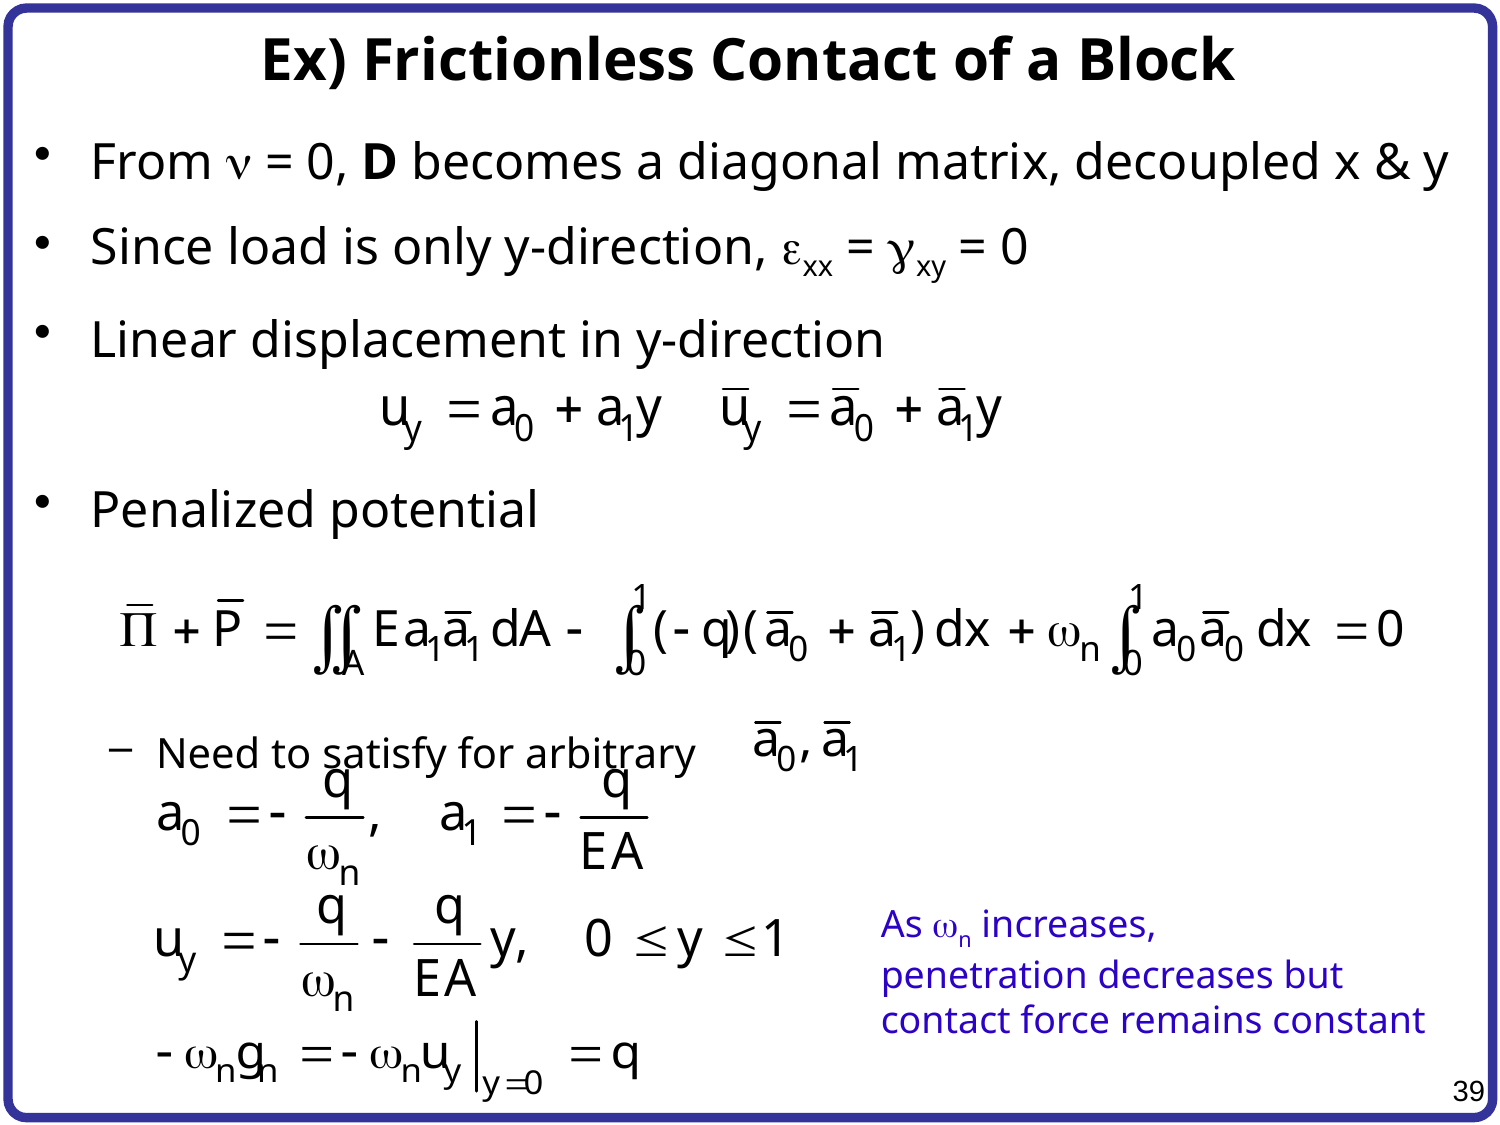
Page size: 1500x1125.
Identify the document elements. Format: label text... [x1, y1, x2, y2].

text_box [152, 745, 653, 872]
list From n = 0, D becomes a diagonal matrix, decoupled x & y Since load is only y-direction, exx = gxy = 0 Linear displacement in y-direction Penalized potential Need to satisfy for arbitrary [18, 121, 1481, 1086]
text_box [377, 371, 1009, 457]
text_box As wn increases, penetration decreases but contact force remains constant [866, 892, 1442, 1049]
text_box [748, 706, 862, 778]
title Ex) Frictionless Contact of a Block [6, 7, 1492, 106]
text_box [116, 572, 1411, 682]
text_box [152, 1016, 639, 1110]
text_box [152, 872, 787, 1018]
